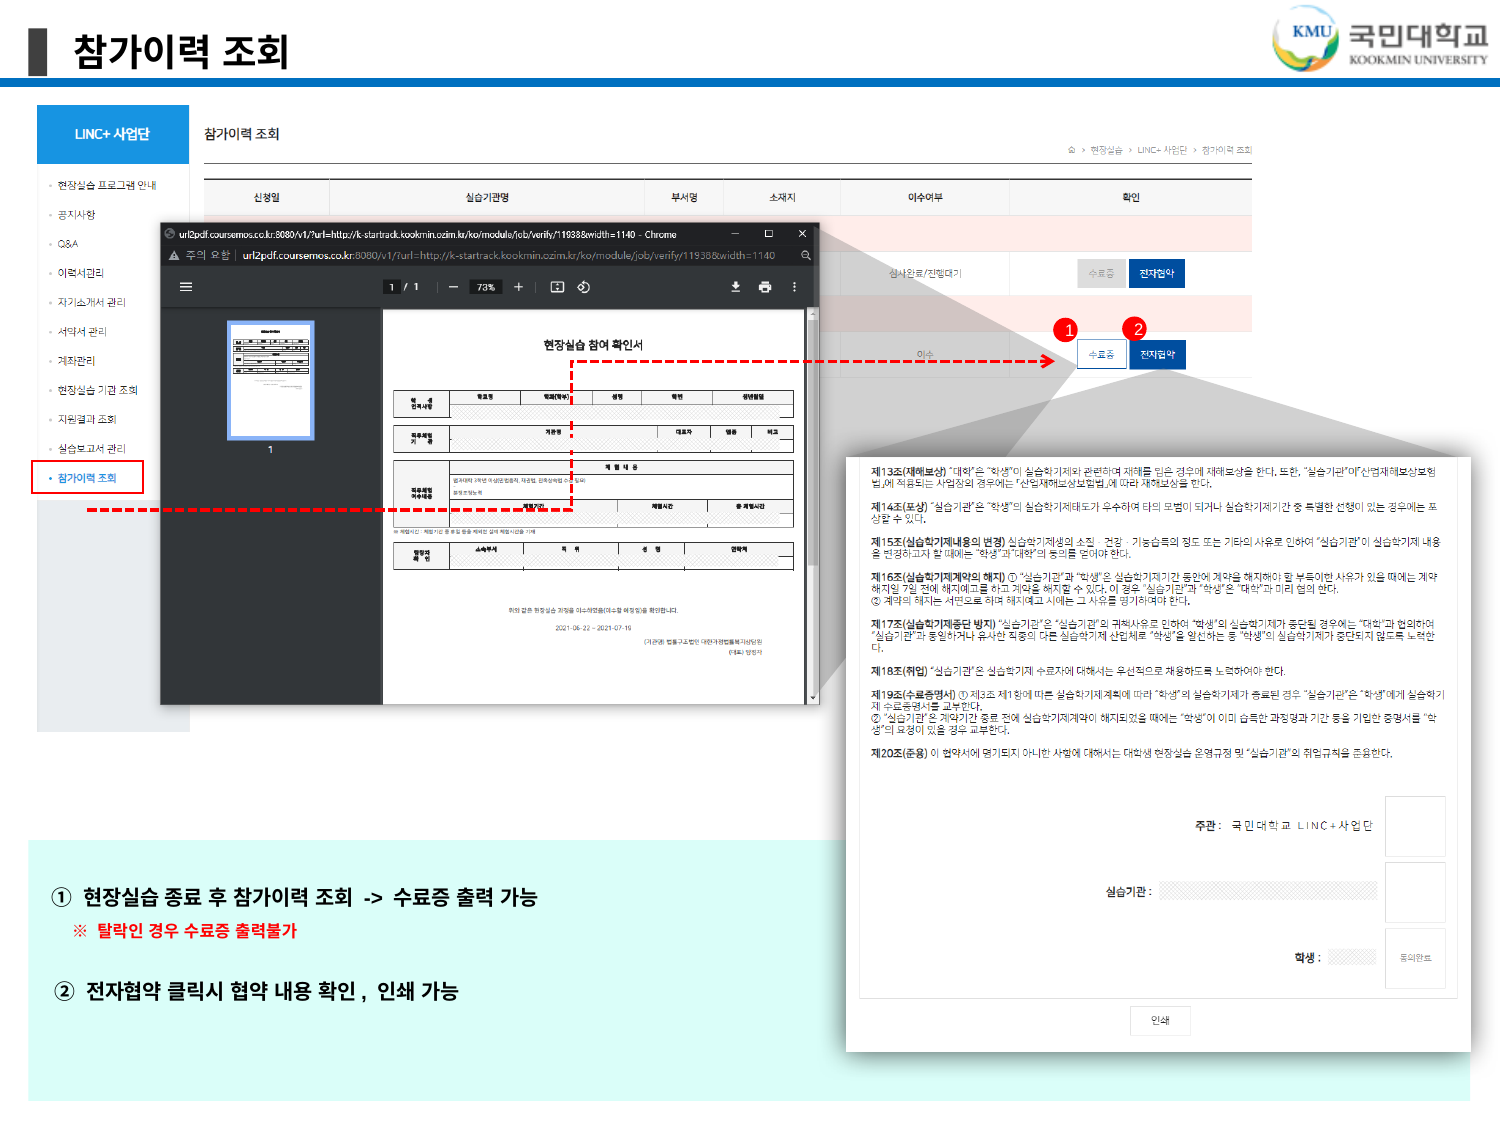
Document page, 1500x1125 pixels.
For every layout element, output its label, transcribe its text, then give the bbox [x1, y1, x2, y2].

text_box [87, 361, 1055, 510]
picture [1265, 0, 1500, 80]
text_box [31, 460, 37, 494]
text_box ① 현장실습 종료 후 참가이력 조회 -> 수료증 출력 가능 ※ 탈락인 경우 수료증 출력불가 ② 전자협약 클릭시 협약 내용 확인, 인쇄 가능 [27, 839, 1471, 1102]
text_box 참가이력 조회 [58, 21, 307, 78]
picture [37, 105, 1471, 1053]
text_box [1257, 395, 1458, 457]
text_box [27, 27, 48, 77]
